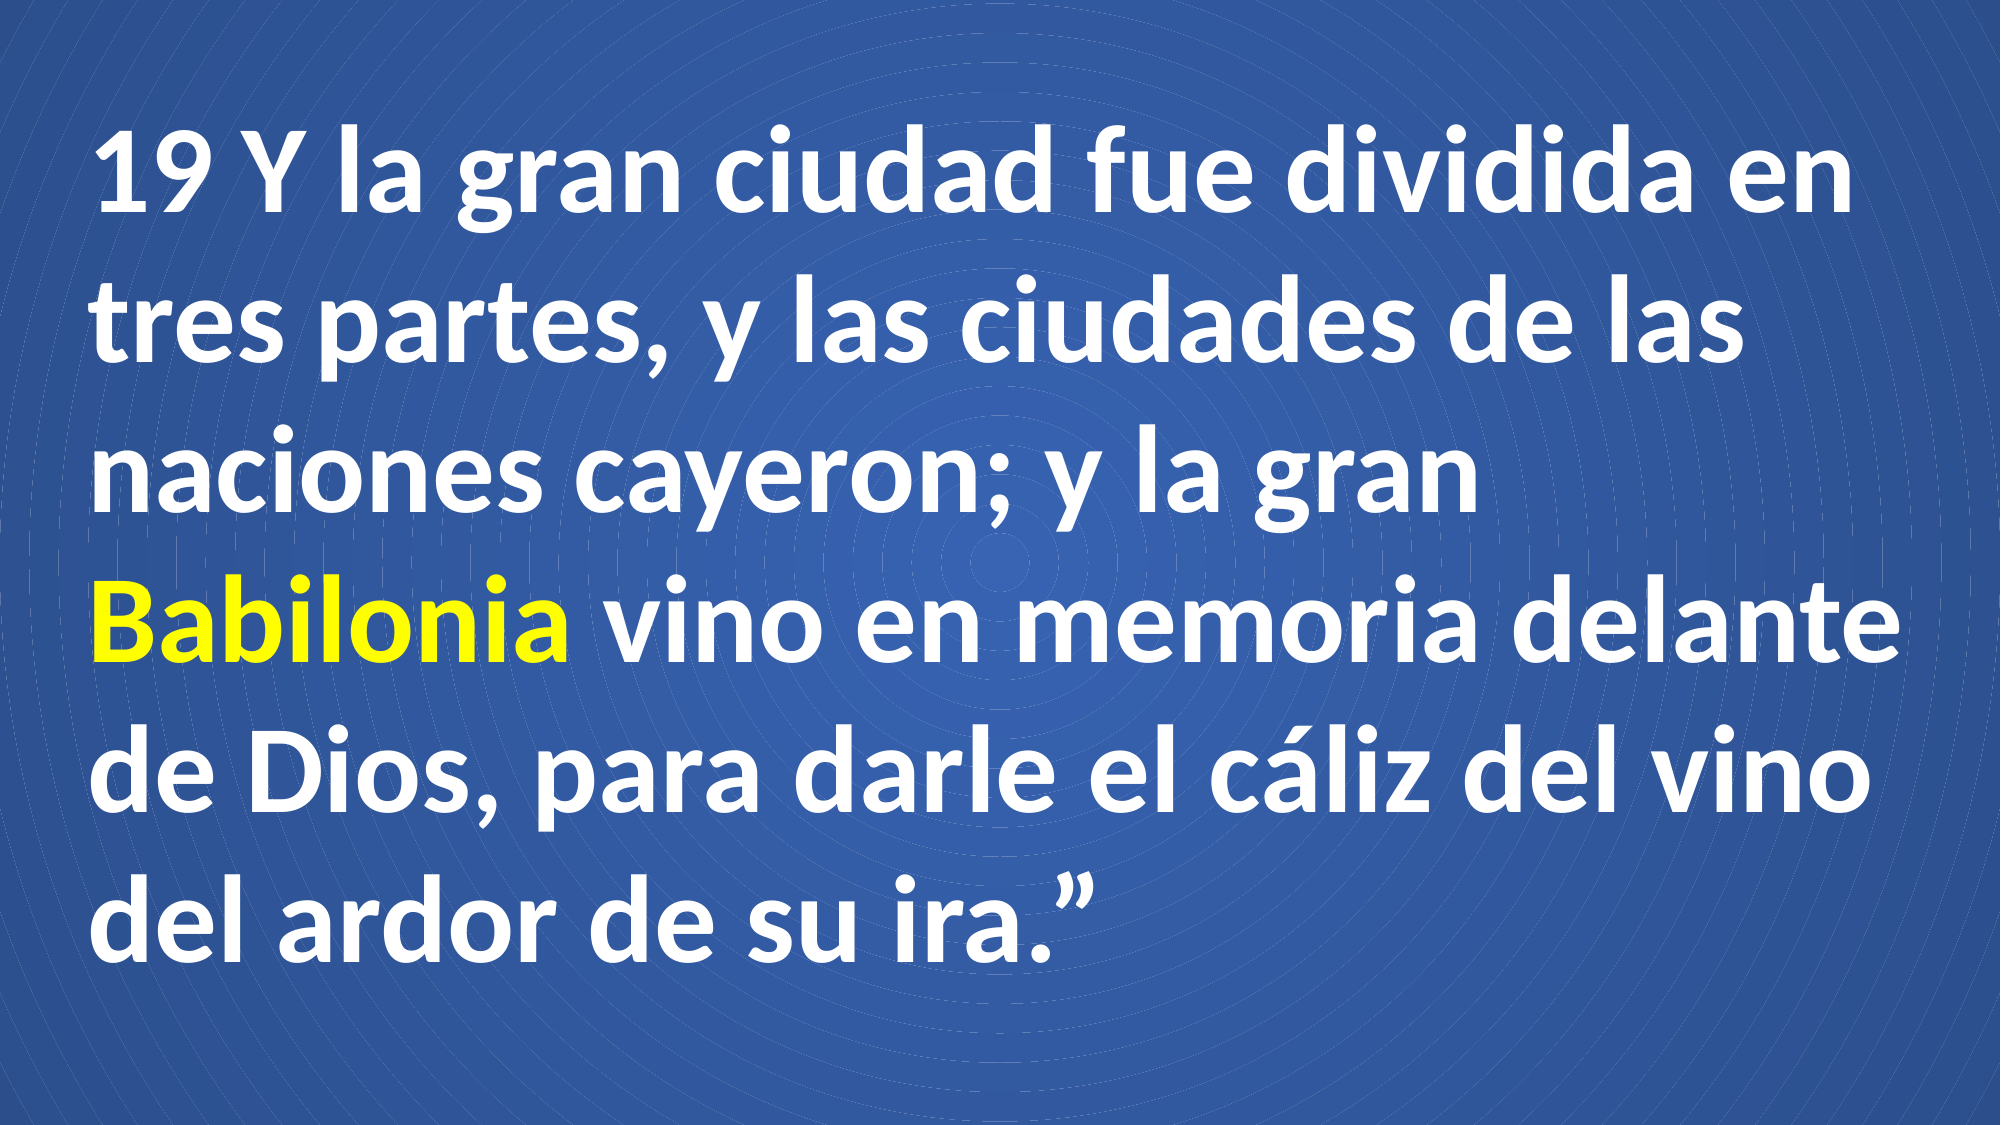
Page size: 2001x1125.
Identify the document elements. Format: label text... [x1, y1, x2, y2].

text_box 19 Y la gran ciudad fue dividida en tres partes, y las ciudades de las naciones cayeron; y la gran Babilonia vino en memoria delante de Dios, para darle el cáliz del vino del ardor de su ira.” [72, 79, 1951, 995]
